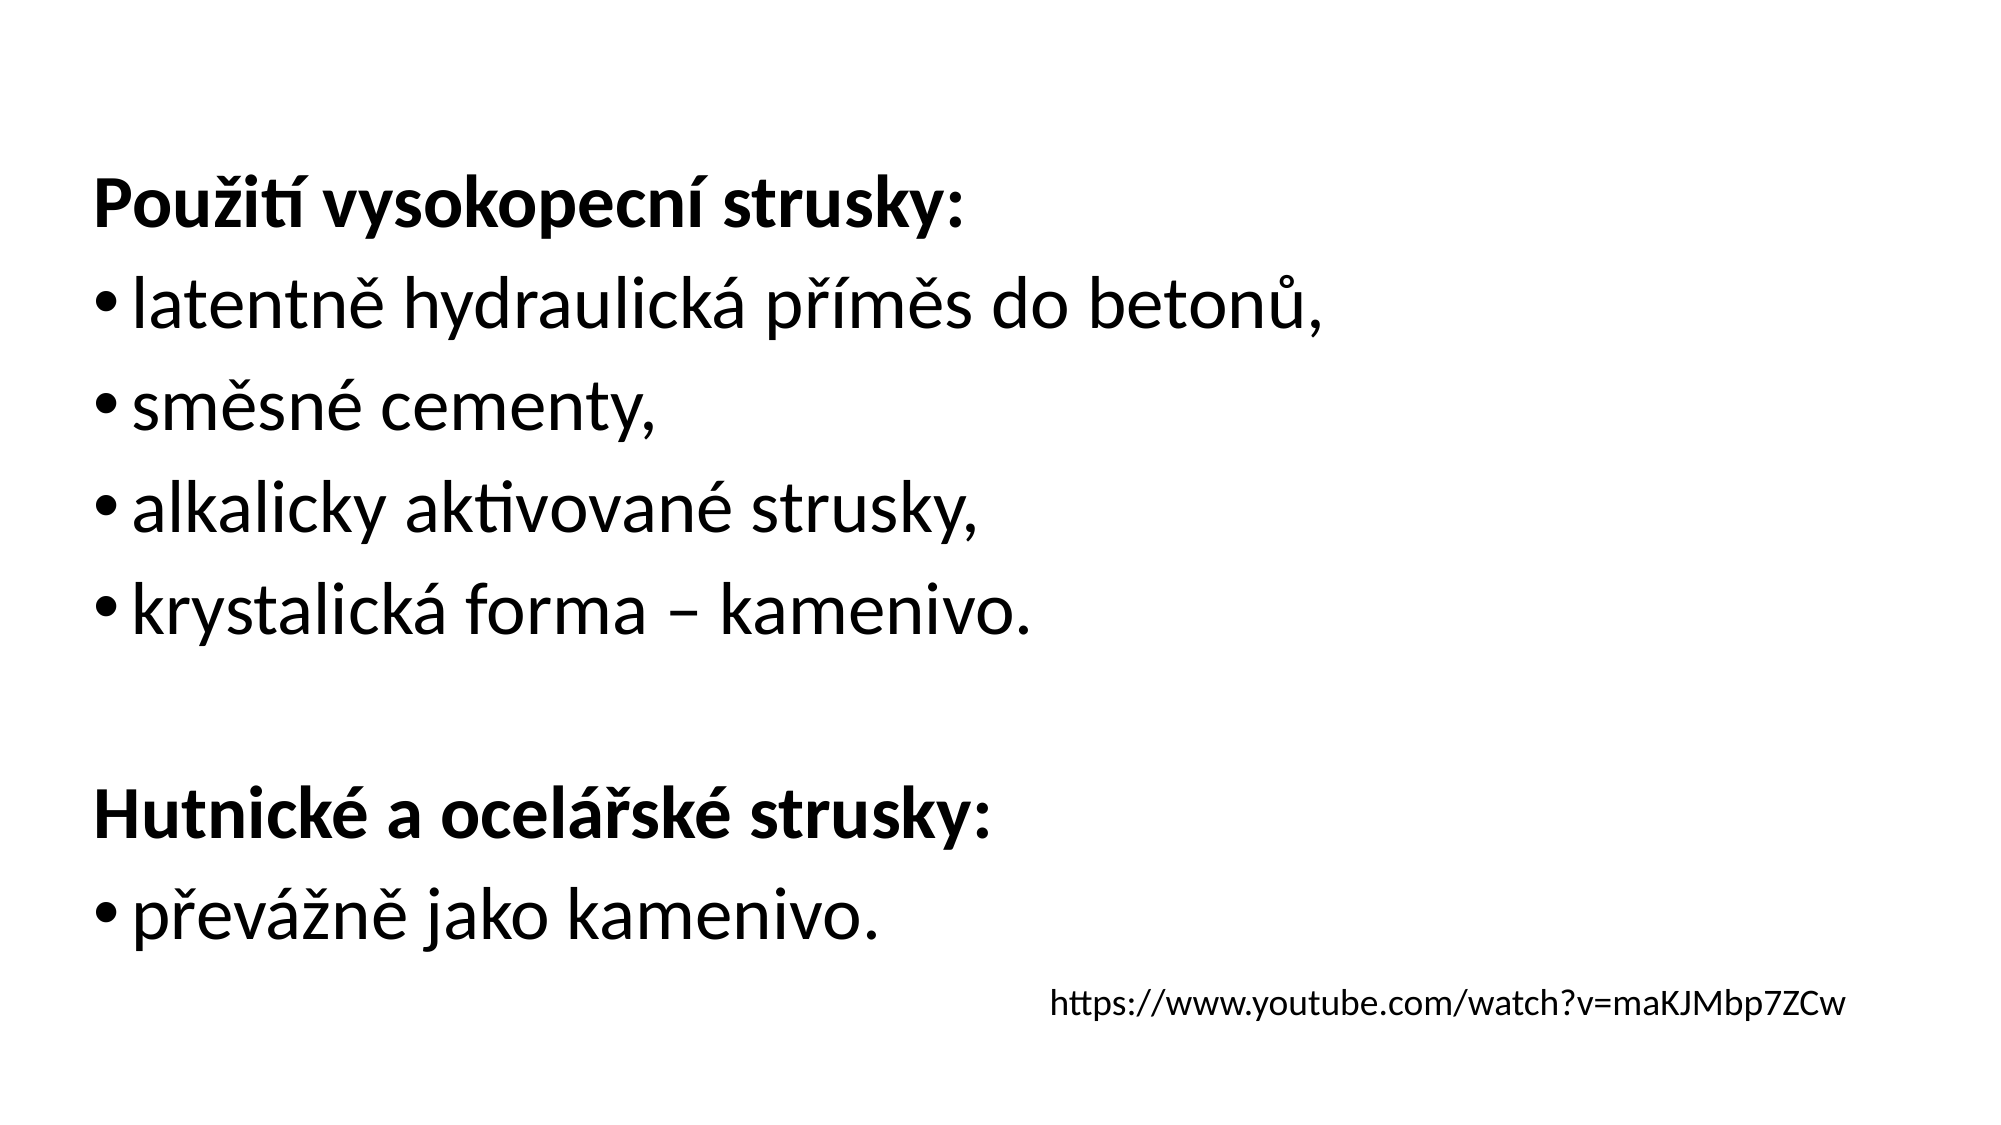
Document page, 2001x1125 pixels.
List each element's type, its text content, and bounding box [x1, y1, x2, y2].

text_box https://www.youtube.com/watch?v=maKJMbp7ZCw [1034, 971, 1862, 1031]
list Použití vysokopecní strusky: latentně hydraulická příměs do betonů, směsné cementy, alkalicky aktivované strusky, krystalická forma – kamenivo. Hutnické a ocelářské strusky: převážně jako kamenivo. [78, 154, 1850, 1032]
